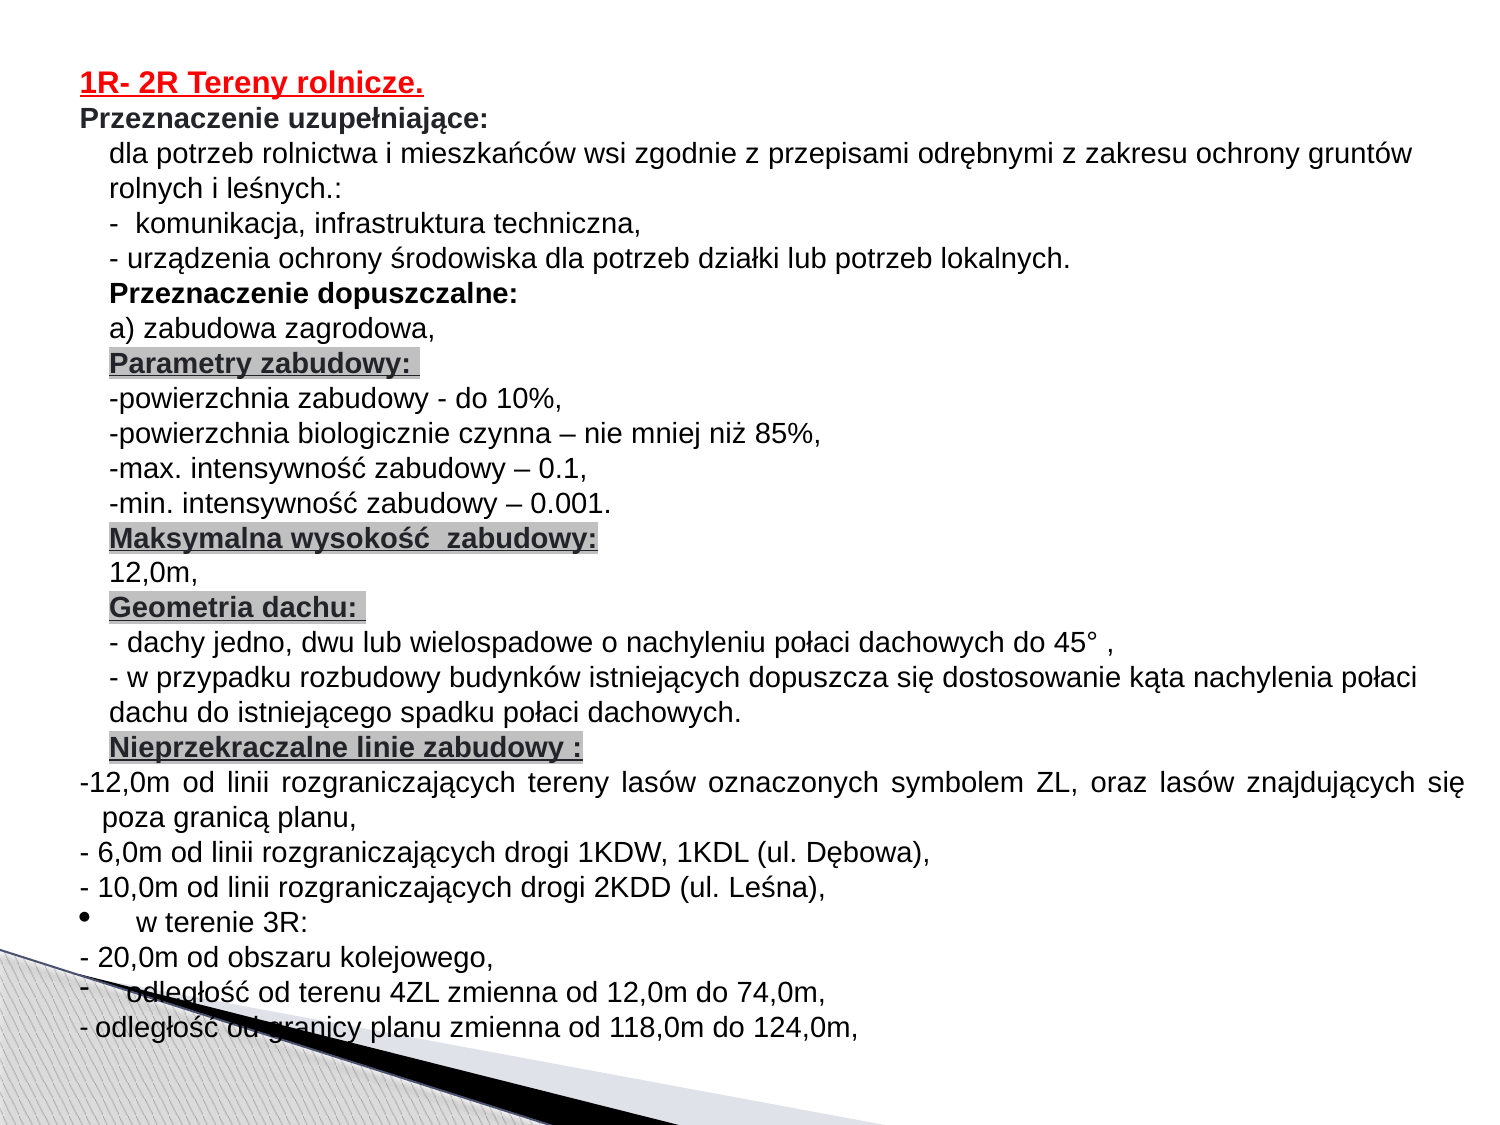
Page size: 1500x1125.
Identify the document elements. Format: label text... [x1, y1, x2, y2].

text_box 1R- 2R Tereny rolnicze. Przeznaczenie uzupełniające: dla potrzeb rolnictwa i mieszkańców wsi zgodnie z przepisami odrębnymi z zakresu ochrony gruntów rolnych i leśnych.: - komunikacja, infrastruktura techniczna, - urządzenia ochrony środowiska dla potrzeb działki lub potrzeb lokalnych. Przeznaczenie dopuszczalne: a) zabudowa zagrodowa, Parametry zabudowy: -powierzchnia zabudowy - do 10%, -powierzchnia biologicznie czynna – nie mniej niż 85%, -max. intensywność zabudowy – 0.1, -min. intensywność zabudowy – 0.001. Maksymalna wysokość zabudowy: 12,0m, Geometria dachu: - dachy jedno, dwu lub wielospadowe o nachyleniu połaci dachowych do 45° , - w przypadku rozbudowy budynków istniejących dopuszcza się dostosowanie kąta nachylenia połaci dachu do istniejącego spadku połaci dachowych. Nieprzekraczalne linie zabudowy : -12,0m od linii rozgraniczających tereny lasów oznaczonych symbolem ZL, oraz lasów znajdujących się poza granicą planu, - 6,0m od linii rozgraniczających drogi 1KDW, 1KDL (ul. Dębowa), - 10,0m od linii rozgraniczających drogi 2KDD (ul. Leśna), w terenie 3R: - 20,0m od obszaru kolejowego, odległość od terenu 4ZL zmienna od 12,0m do 74,0m, - odległość od granicy planu zmienna od 118,0m do 124,0m, [64, 54, 1483, 1125]
